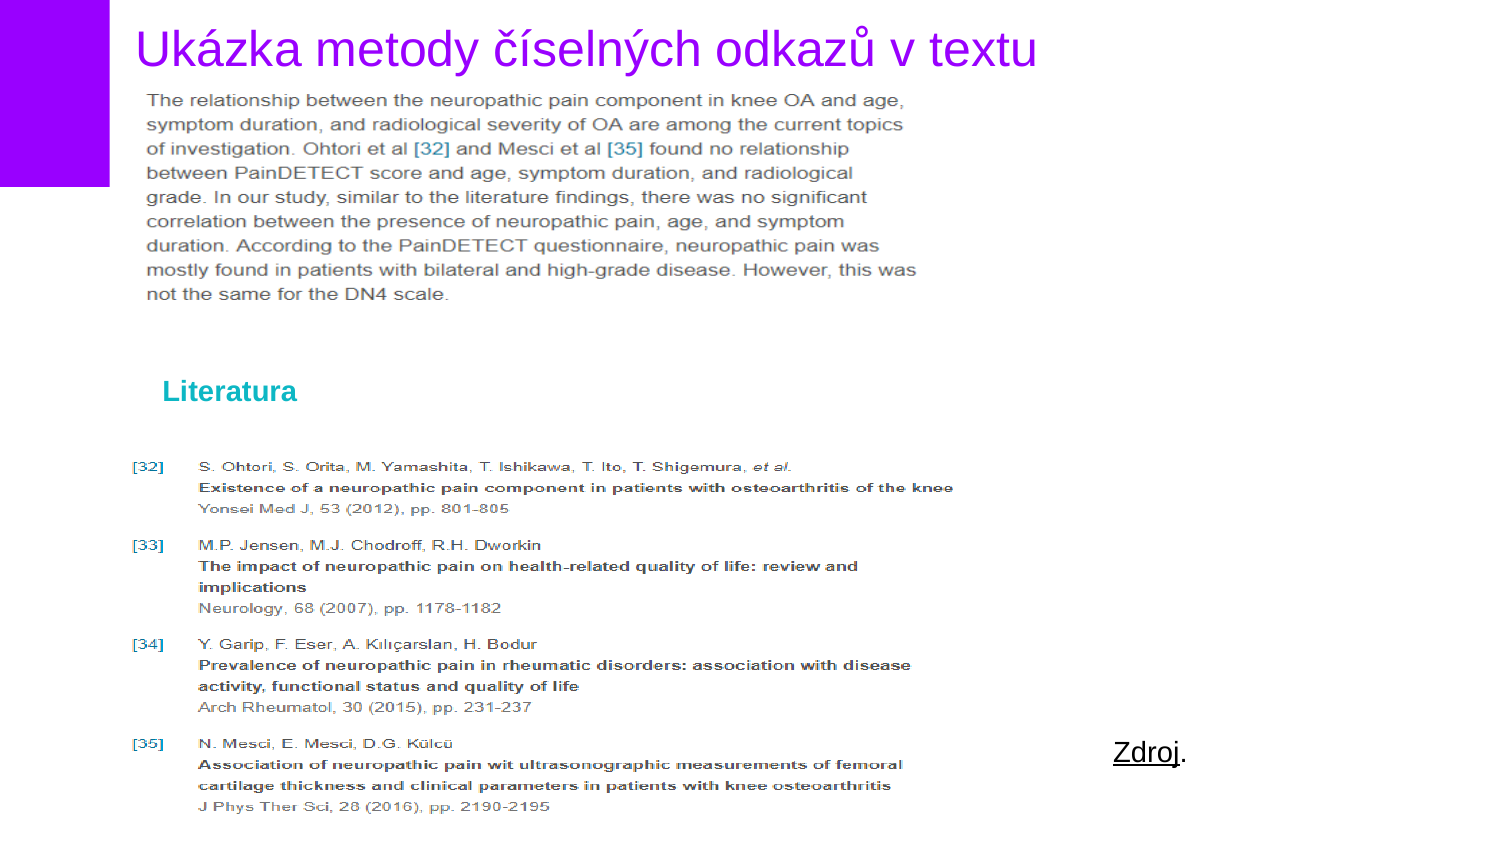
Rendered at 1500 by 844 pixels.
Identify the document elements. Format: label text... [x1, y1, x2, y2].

title Ukázka metody číselných odkazů v textu [120, 0, 1193, 92]
picture [140, 91, 944, 305]
picture [120, 449, 1002, 827]
text_box Zdroj. [1098, 718, 1346, 789]
text_box Literatura [147, 357, 392, 417]
